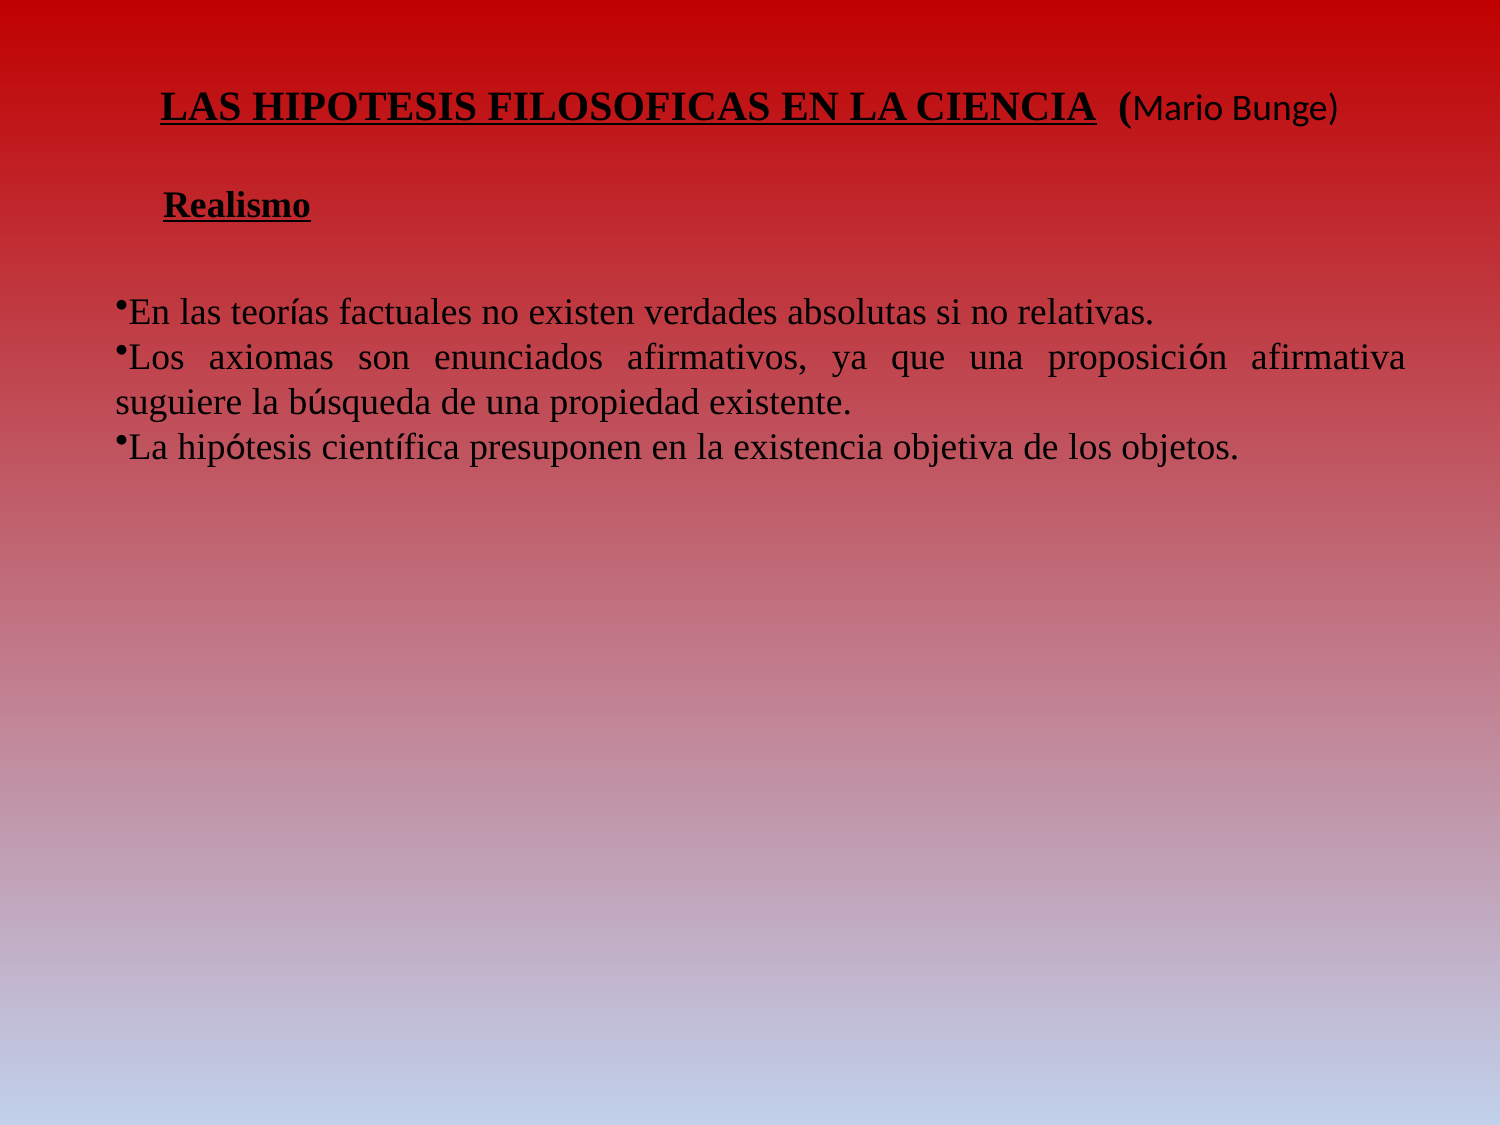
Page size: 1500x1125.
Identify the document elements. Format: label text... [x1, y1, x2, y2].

text_box Realismo [148, 172, 327, 233]
text_box En las teorías factuales no existen verdades absolutas si no relativas. Los axiomas son enunciados afirmativos, ya que una proposición afirmativa suguiere la búsqueda de una propiedad existente. La hipótesis científica presuponen en la existencia objetiva de los objetos. [100, 279, 1422, 475]
text_box LAS HIPOTESIS FILOSOFICAS EN LA CIENCIA (Mario Bunge) [145, 71, 1355, 137]
